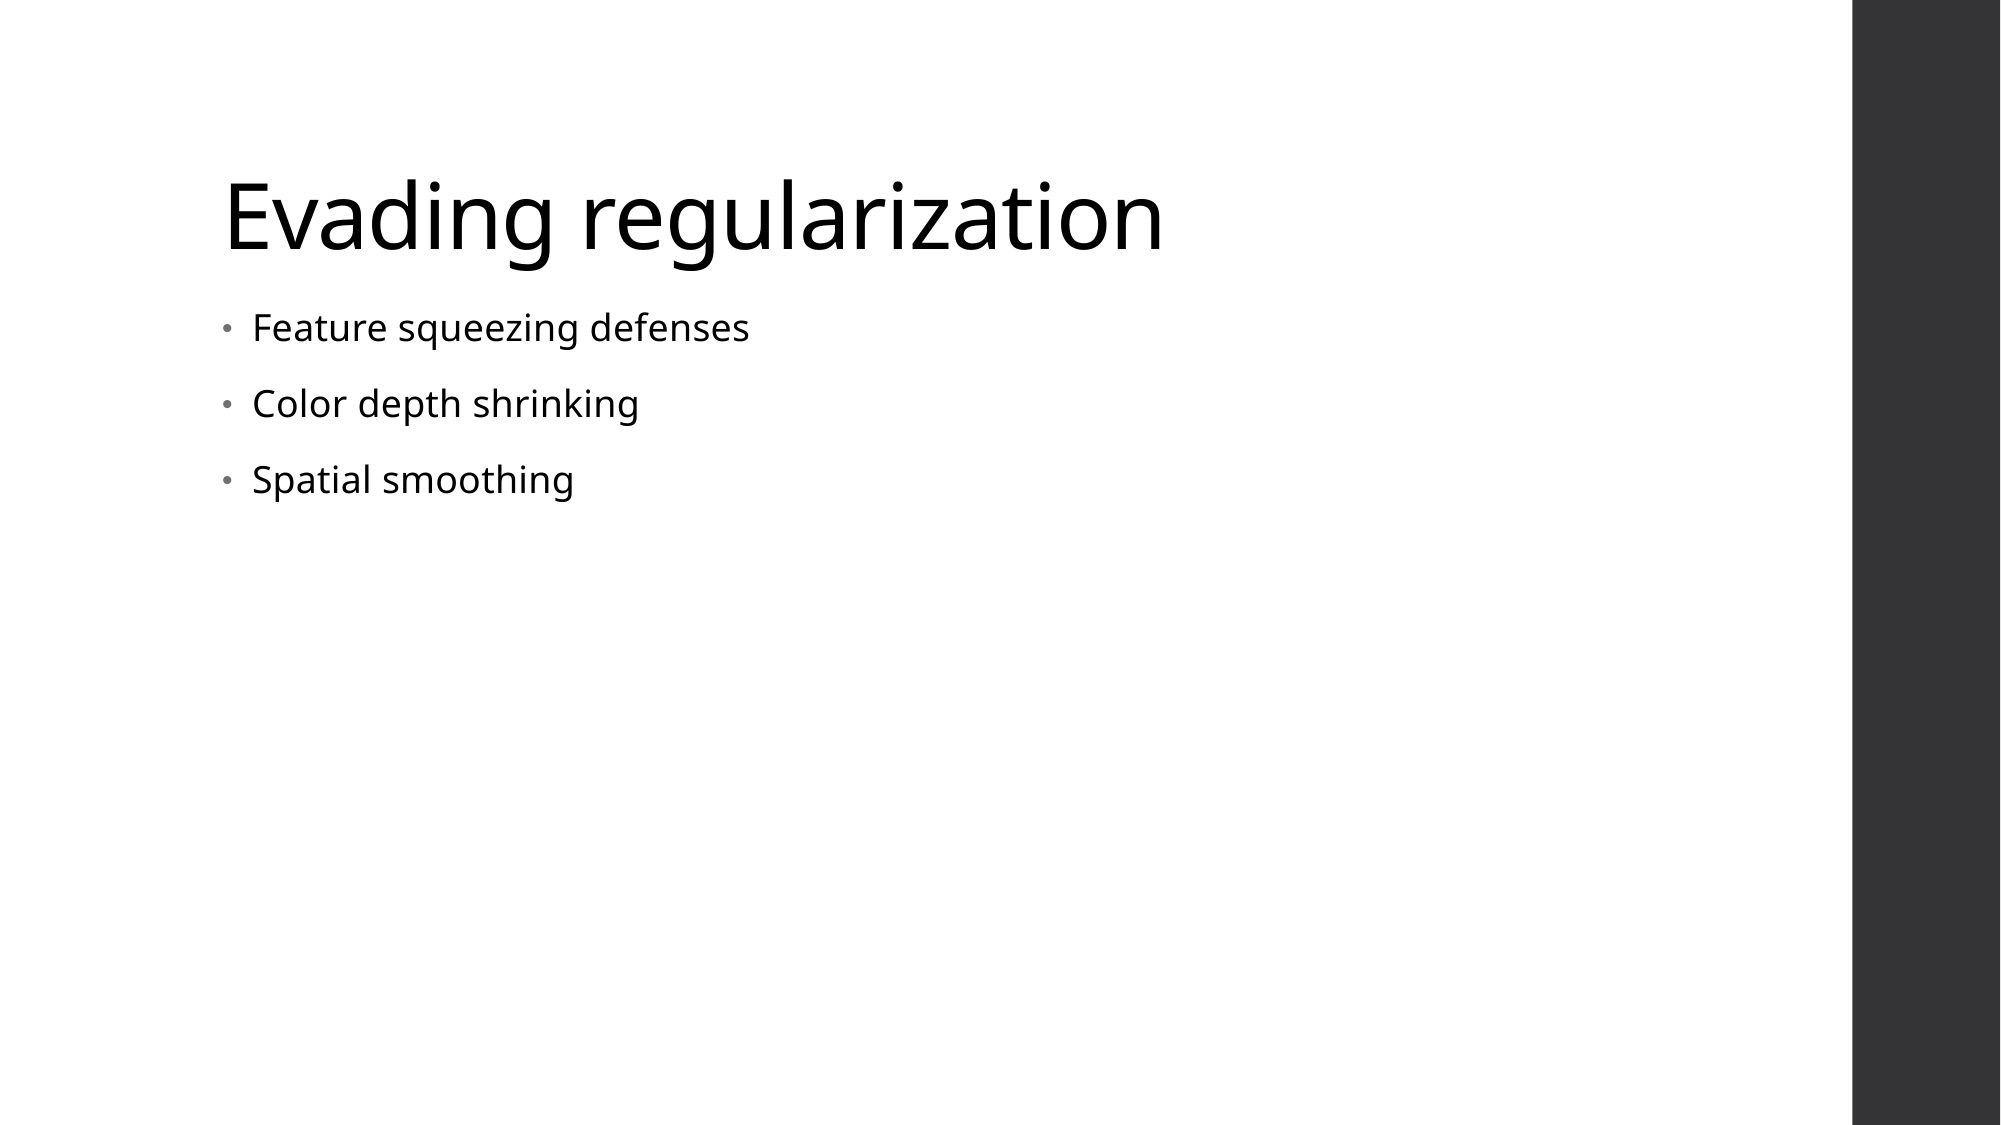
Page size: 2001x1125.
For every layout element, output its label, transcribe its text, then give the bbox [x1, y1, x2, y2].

list Feature squeezing defenses Color depth shrinking Spatial smoothing [206, 299, 1617, 1014]
title Evading regularization [206, 60, 1797, 278]
